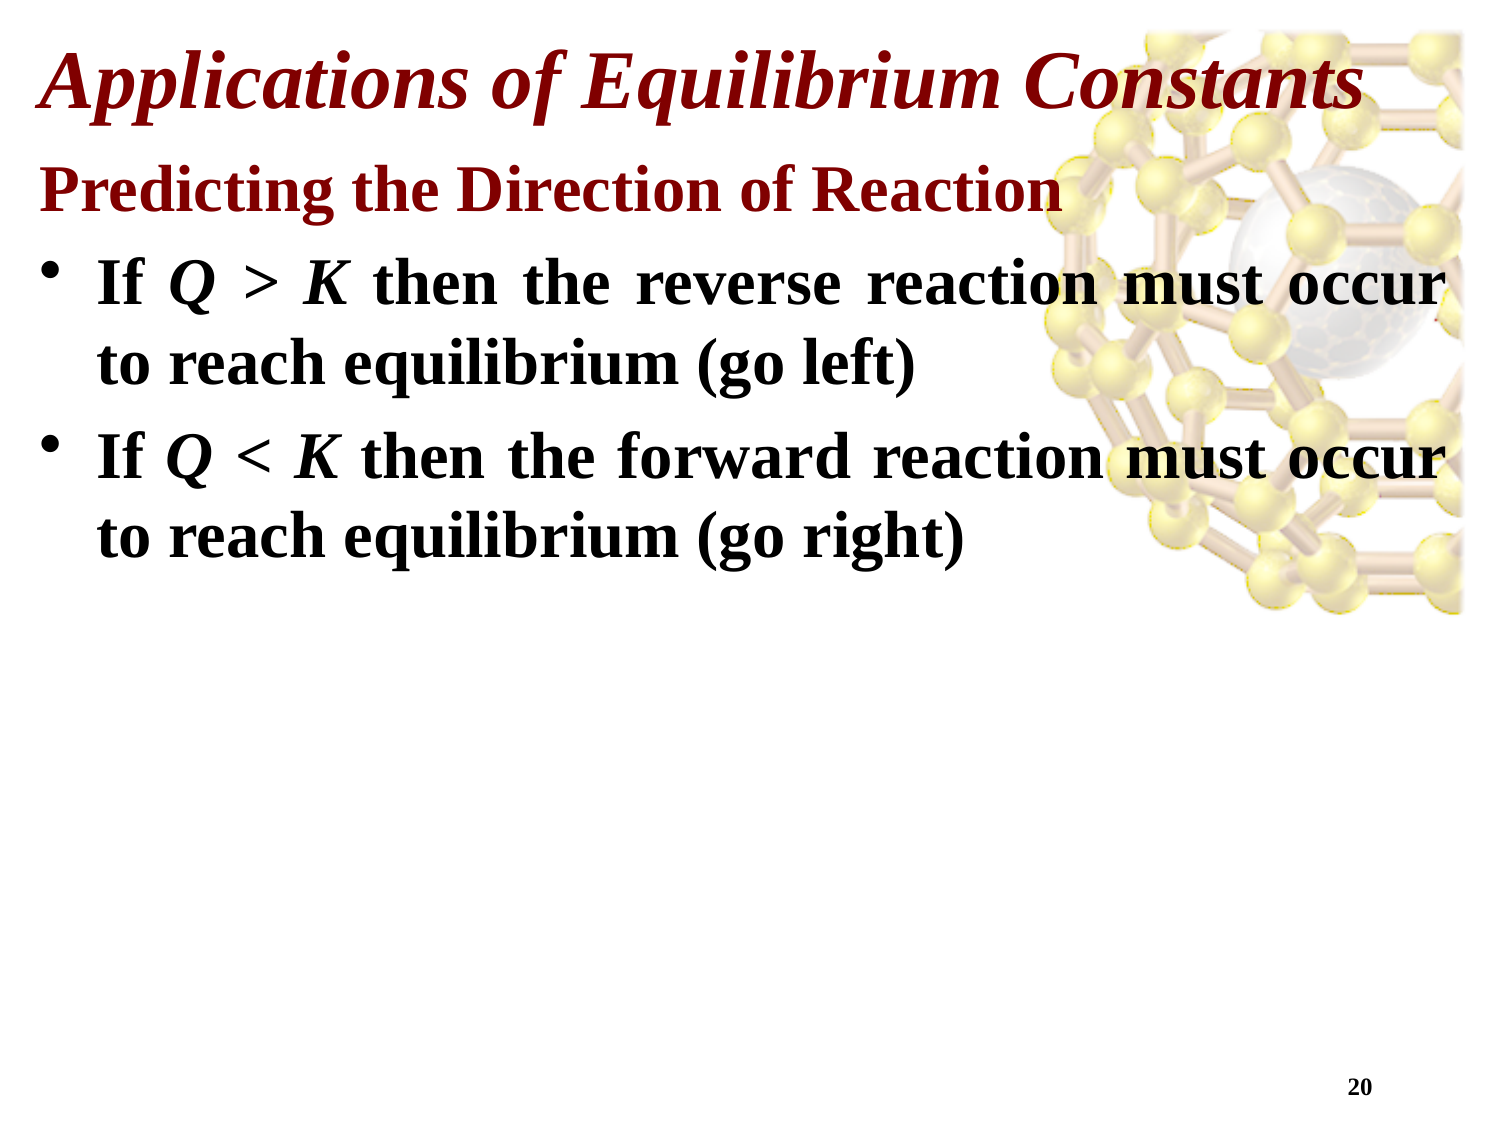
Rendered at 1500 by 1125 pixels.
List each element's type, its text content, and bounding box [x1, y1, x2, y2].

slide_number 20 [1074, 1062, 1388, 1100]
text_box Applications of Equilibrium Constants [24, 24, 1450, 125]
text_box Predicting the Direction of Reaction If Q > K then the reverse reaction must occur to reach equilibrium (go left) If Q < K then the forward reaction must occur to reach equilibrium (go right) [24, 137, 1463, 1038]
picture [1037, 24, 1469, 625]
